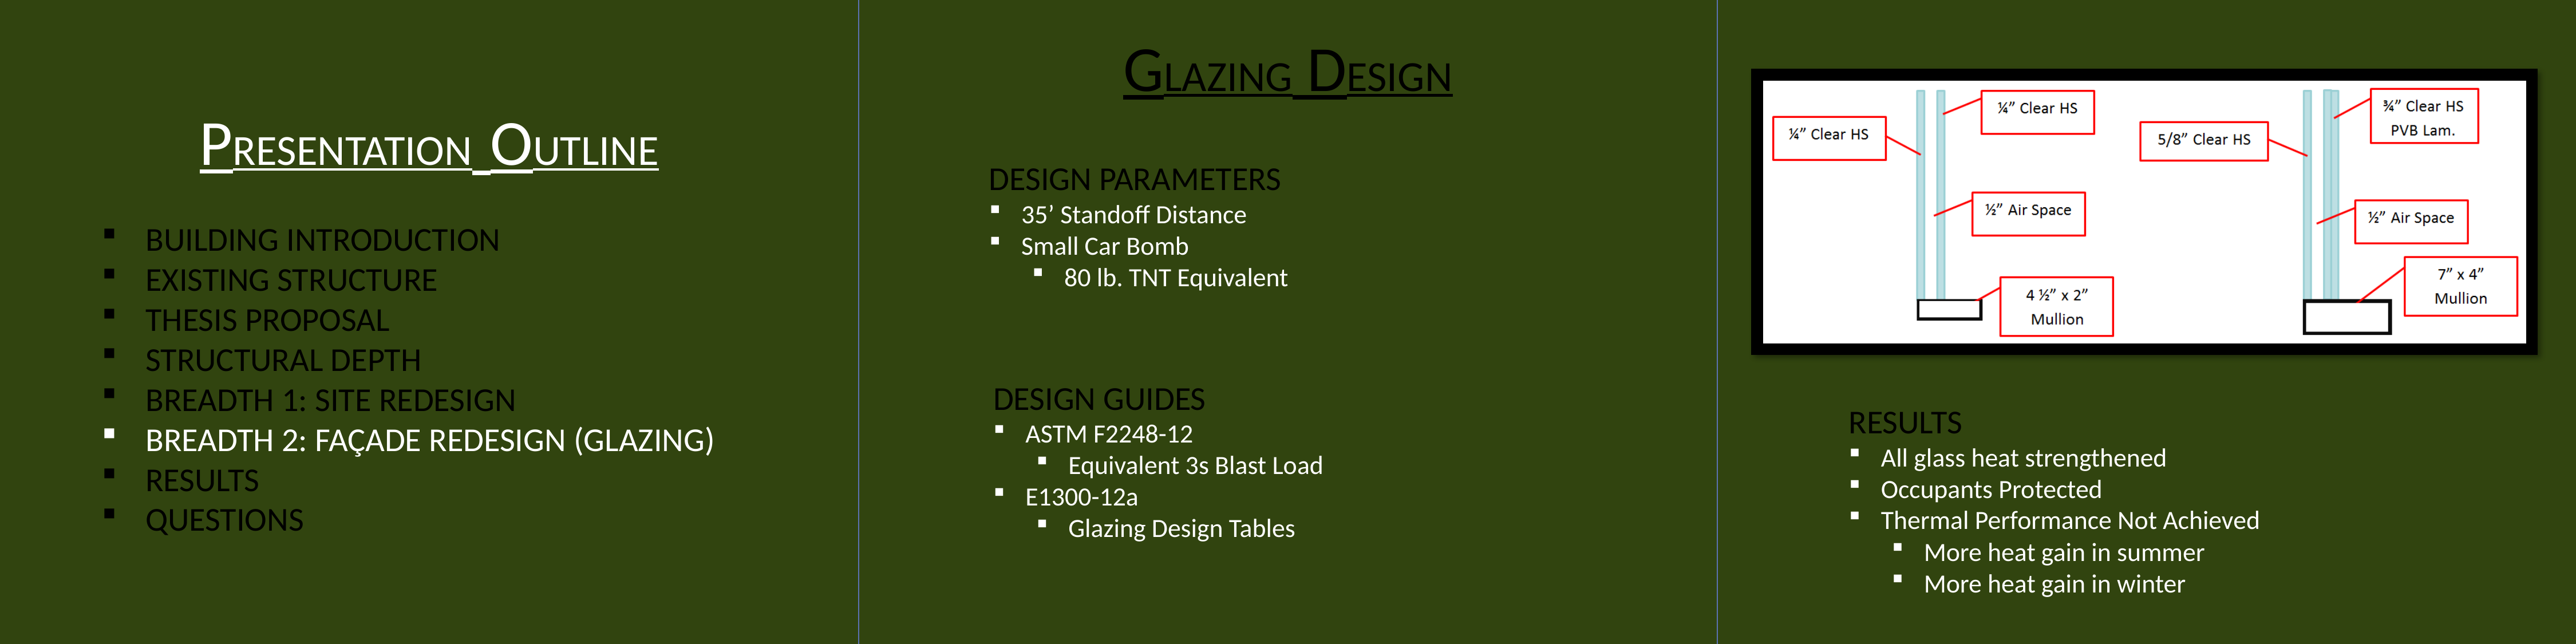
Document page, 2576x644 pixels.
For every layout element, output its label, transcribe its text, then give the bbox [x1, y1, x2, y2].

text_box DESIGN PARAMETERS 35’ Standoff Distance Small Car Bomb 80 lb. TNT Equivalent [981, 153, 1589, 327]
title PRESENTATION OUTLINE [0, 64, 856, 203]
text_box GLAZING DESIGN [861, 7, 1714, 124]
text_box RESULTS All glass heat strengthened Occupants Protected Thermal Performance Not Achieved More heat gain in summer More heat gain in winter [1840, 396, 2449, 602]
text_box DESIGN GUIDES ASTM F2248-12 Equivalent 3s Blast Load E1300-12a Glazing Design Tables [985, 372, 1593, 547]
picture [1763, 80, 2526, 343]
text_box BUILDING INTRODUCTION EXISTING STRUCTURE THESIS PROPOSAL STRUCTURAL DEPTH BREADTH 1: SITE REDESIGN BREADTH 2: FAÇADE REDESIGN (GLAZING) RESULTS QUESTIONS [93, 183, 801, 572]
